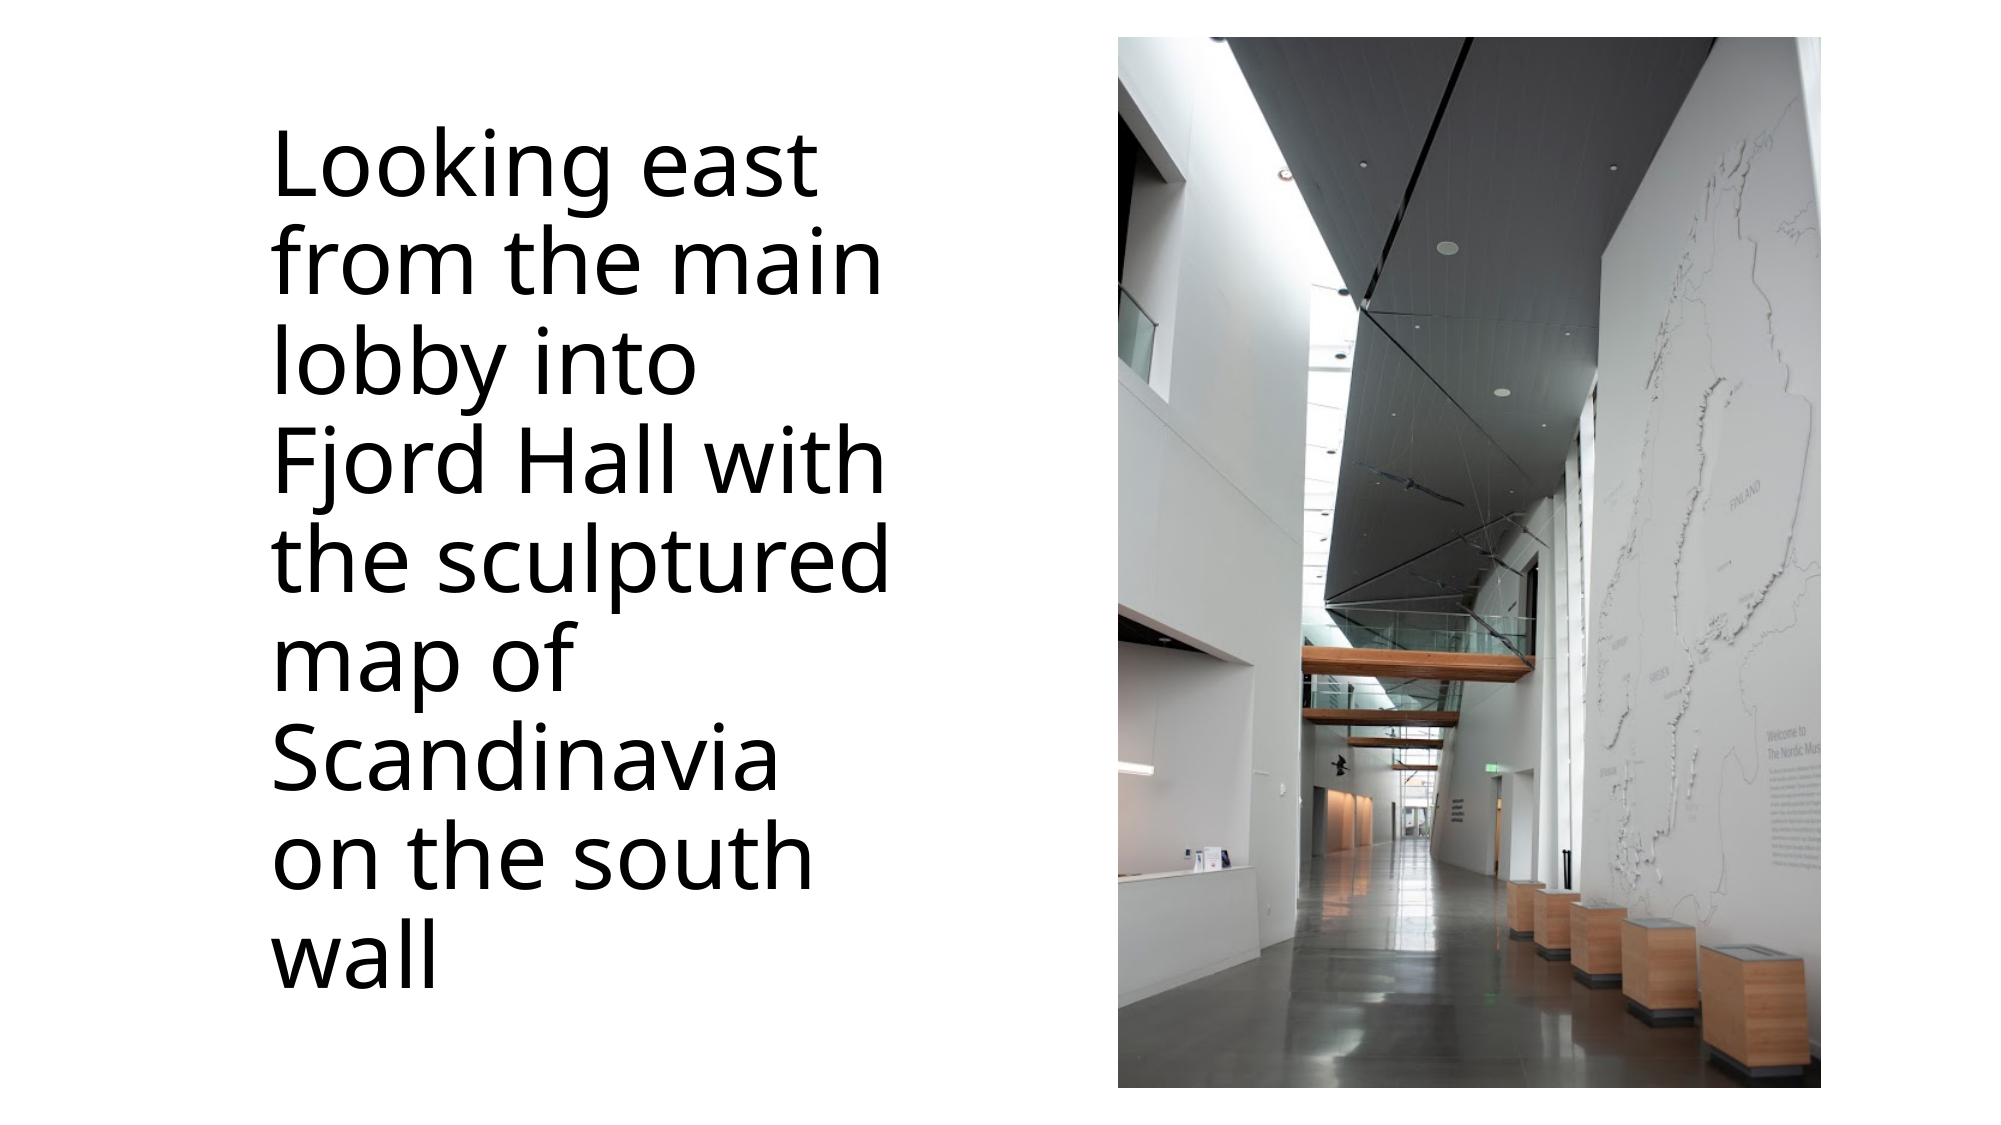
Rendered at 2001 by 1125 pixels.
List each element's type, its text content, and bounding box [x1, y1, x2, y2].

title Looking east from the main lobby into Fjord Hall with the sculptured map of Scandinavia on the south wall [255, 87, 925, 1038]
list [1118, 37, 1821, 1088]
